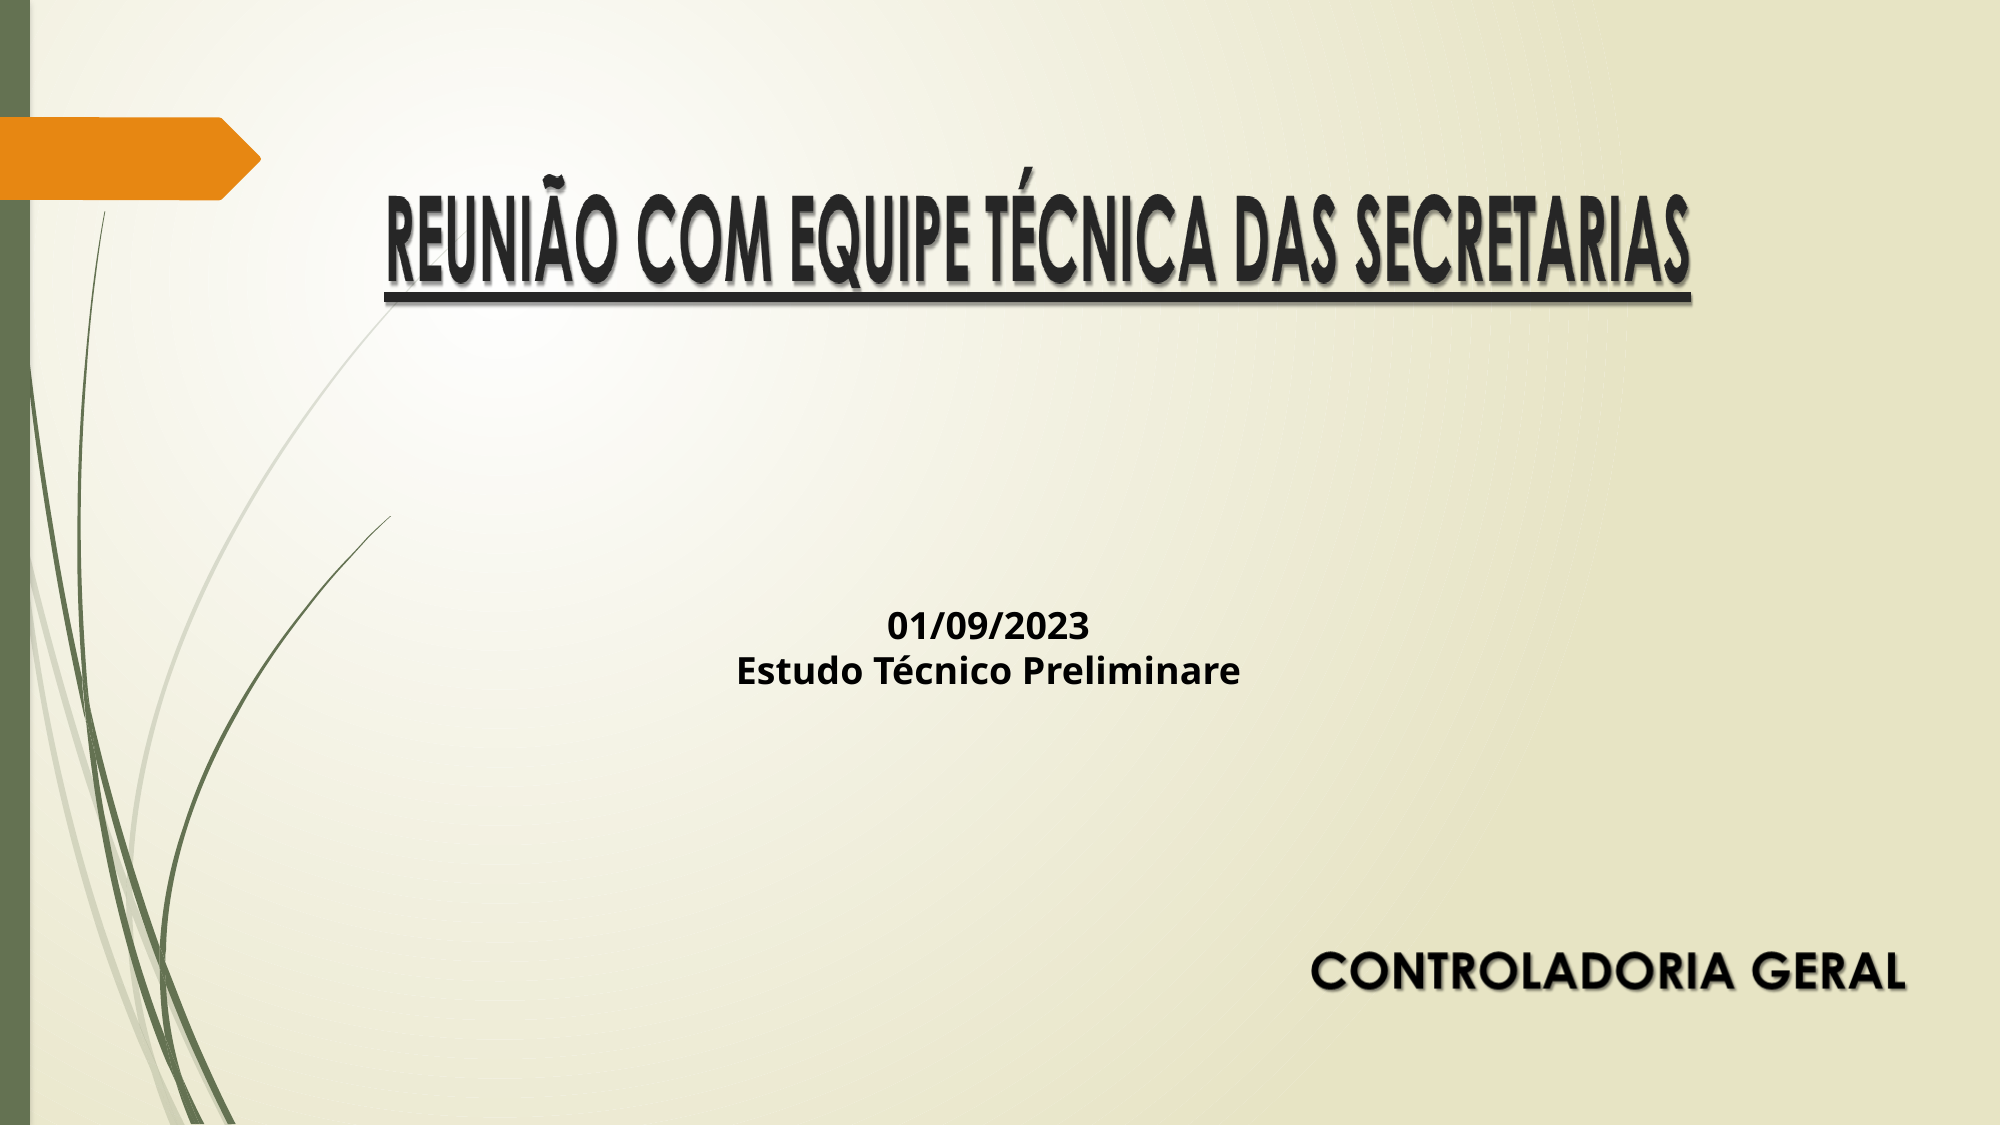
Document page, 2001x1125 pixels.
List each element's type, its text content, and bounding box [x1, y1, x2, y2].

picture [1277, 922, 1942, 1036]
text_box 01/09/2023 Estudo Técnico Preliminare [425, 594, 1552, 700]
picture [350, 128, 1728, 389]
